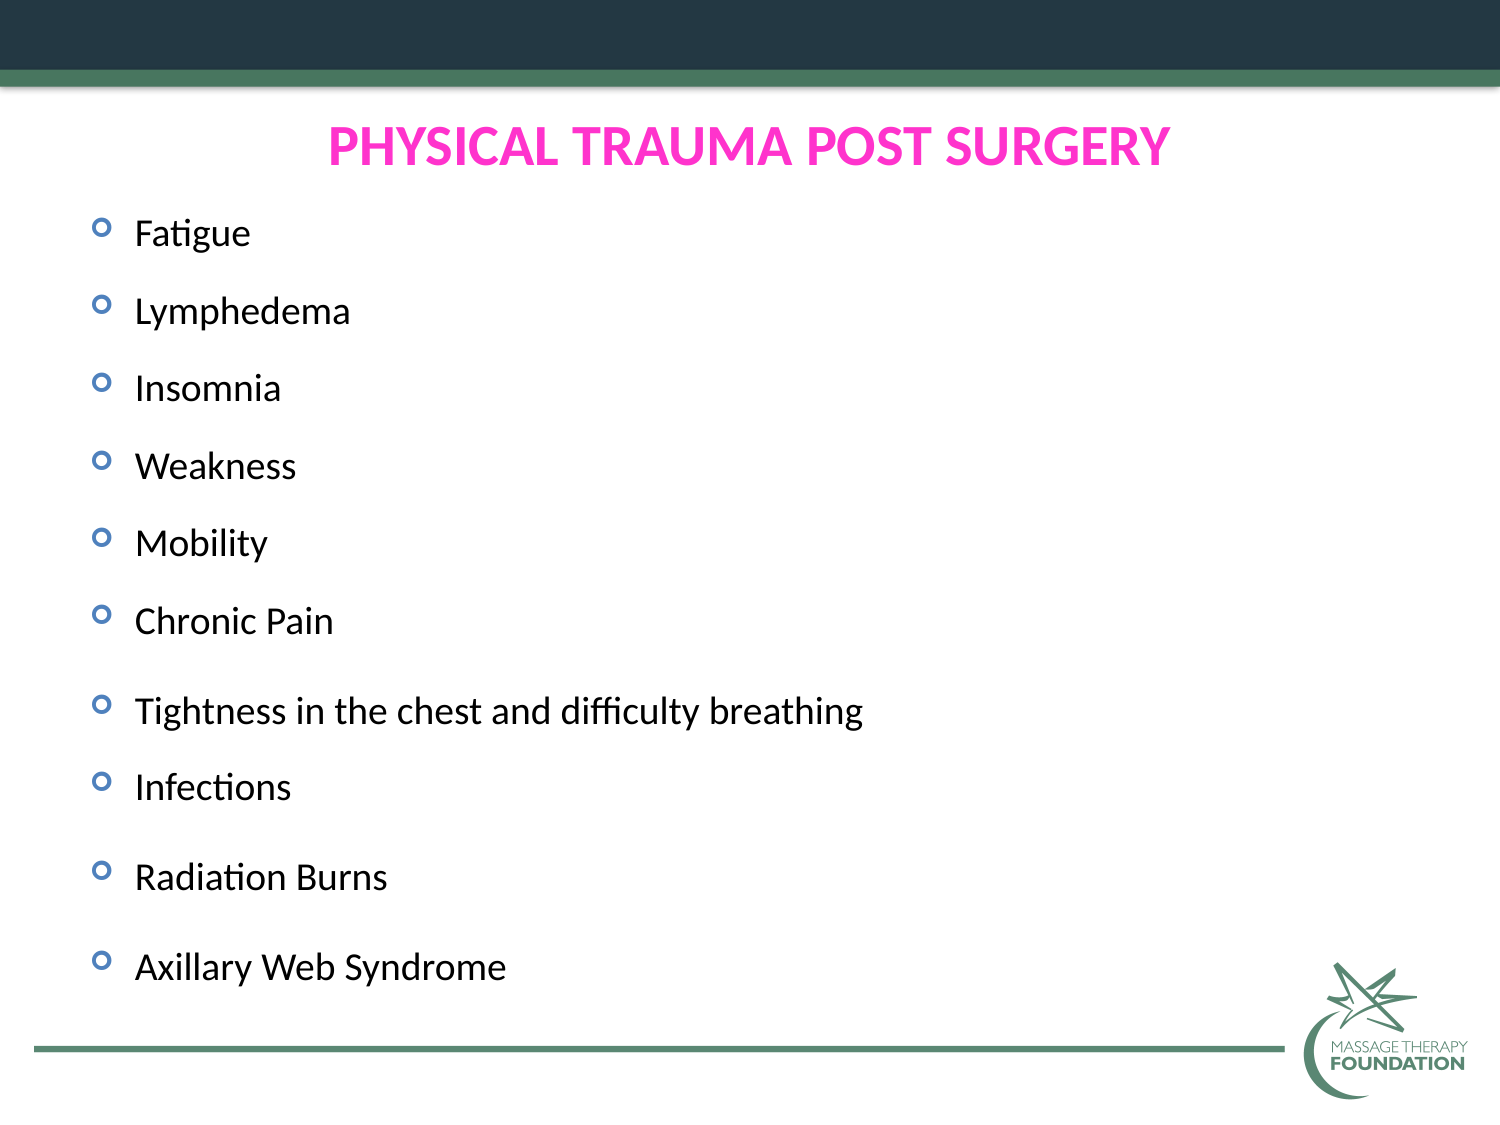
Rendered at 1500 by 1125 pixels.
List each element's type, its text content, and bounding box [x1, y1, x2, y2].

picture [0, 942, 1500, 1125]
text_box Physical trauma post surgery [74, 99, 1425, 200]
text_box Fatigue Lymphedema Insomnia Weakness Mobility Chronic Pain Tightness in the chest and difficulty breathing Infections Radiation Burns Axillary Web Syndrome [74, 200, 1425, 1000]
